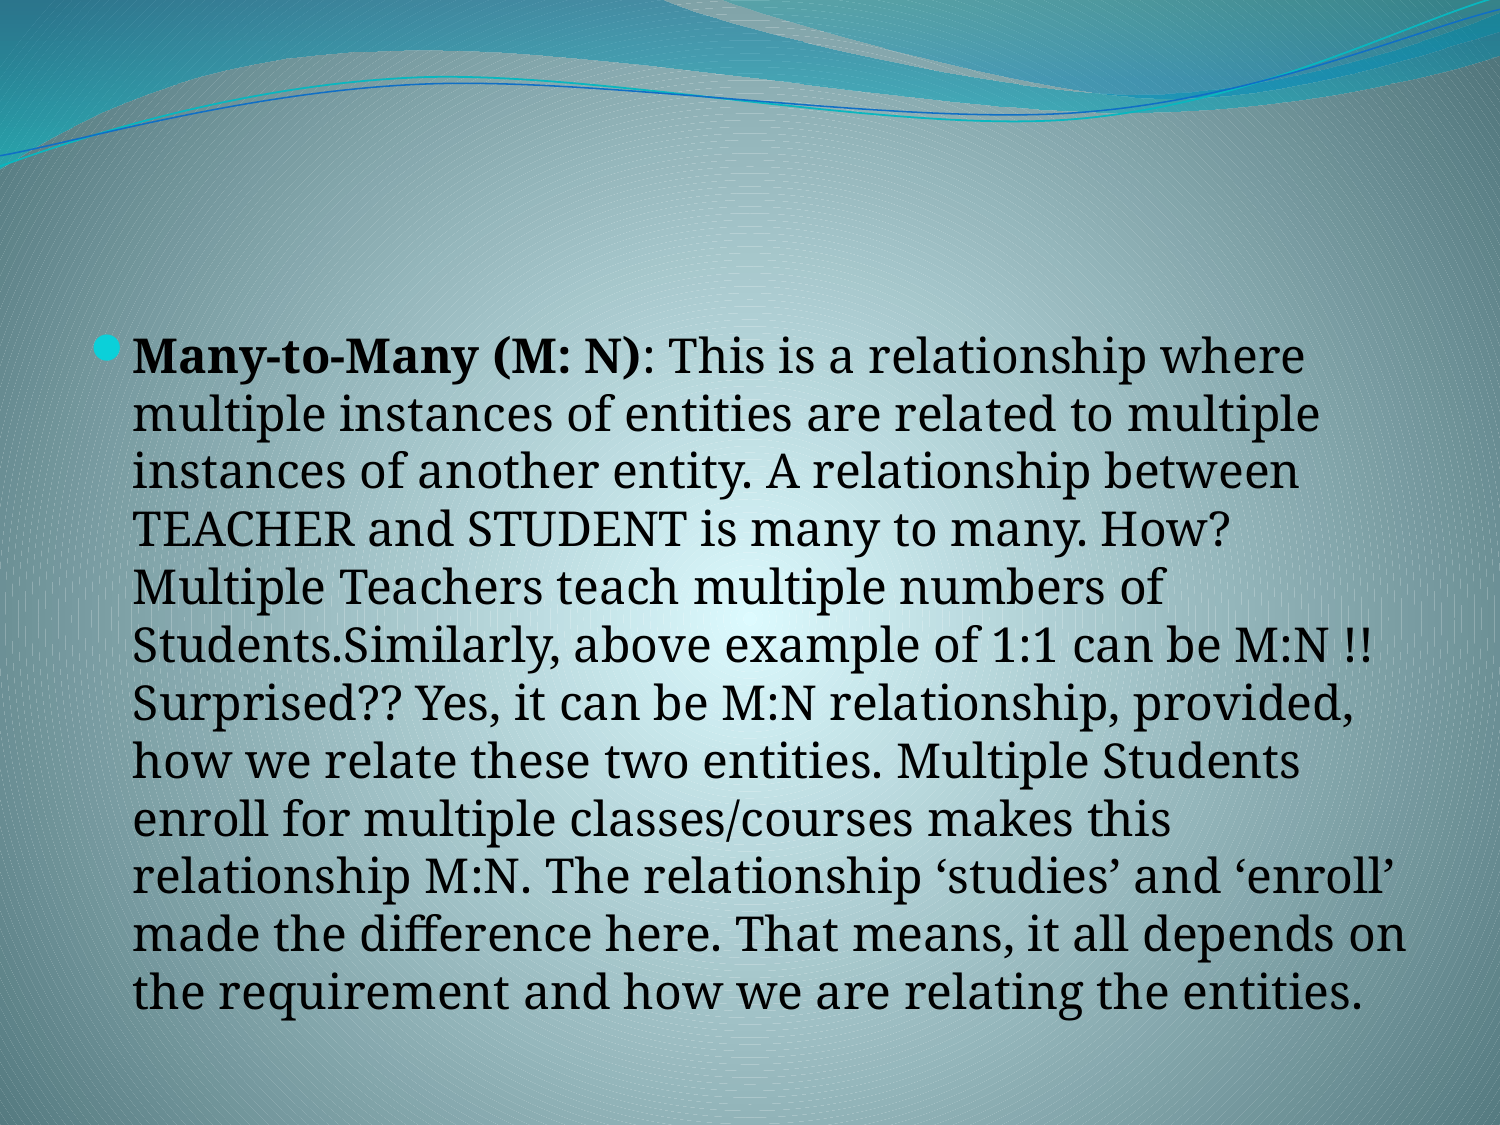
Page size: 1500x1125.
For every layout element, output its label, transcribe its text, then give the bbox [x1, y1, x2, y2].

list Many-to-Many (M: N): This is a relationship where multiple instances of entities are related to multiple instances of another entity. A relationship between TEACHER and STUDENT is many to many. How? Multiple Teachers teach multiple numbers of Students.Similarly, above example of 1:1 can be M:N !! Surprised?? Yes, it can be M:N relationship, provided, how we relate these two entities. Multiple Students enroll for multiple classes/courses makes this relationship M:N. The relationship ‘studies’ and ‘enroll’ made the difference here. That means, it all depends on the requirement and how we are relating the entities. [75, 317, 1425, 1038]
